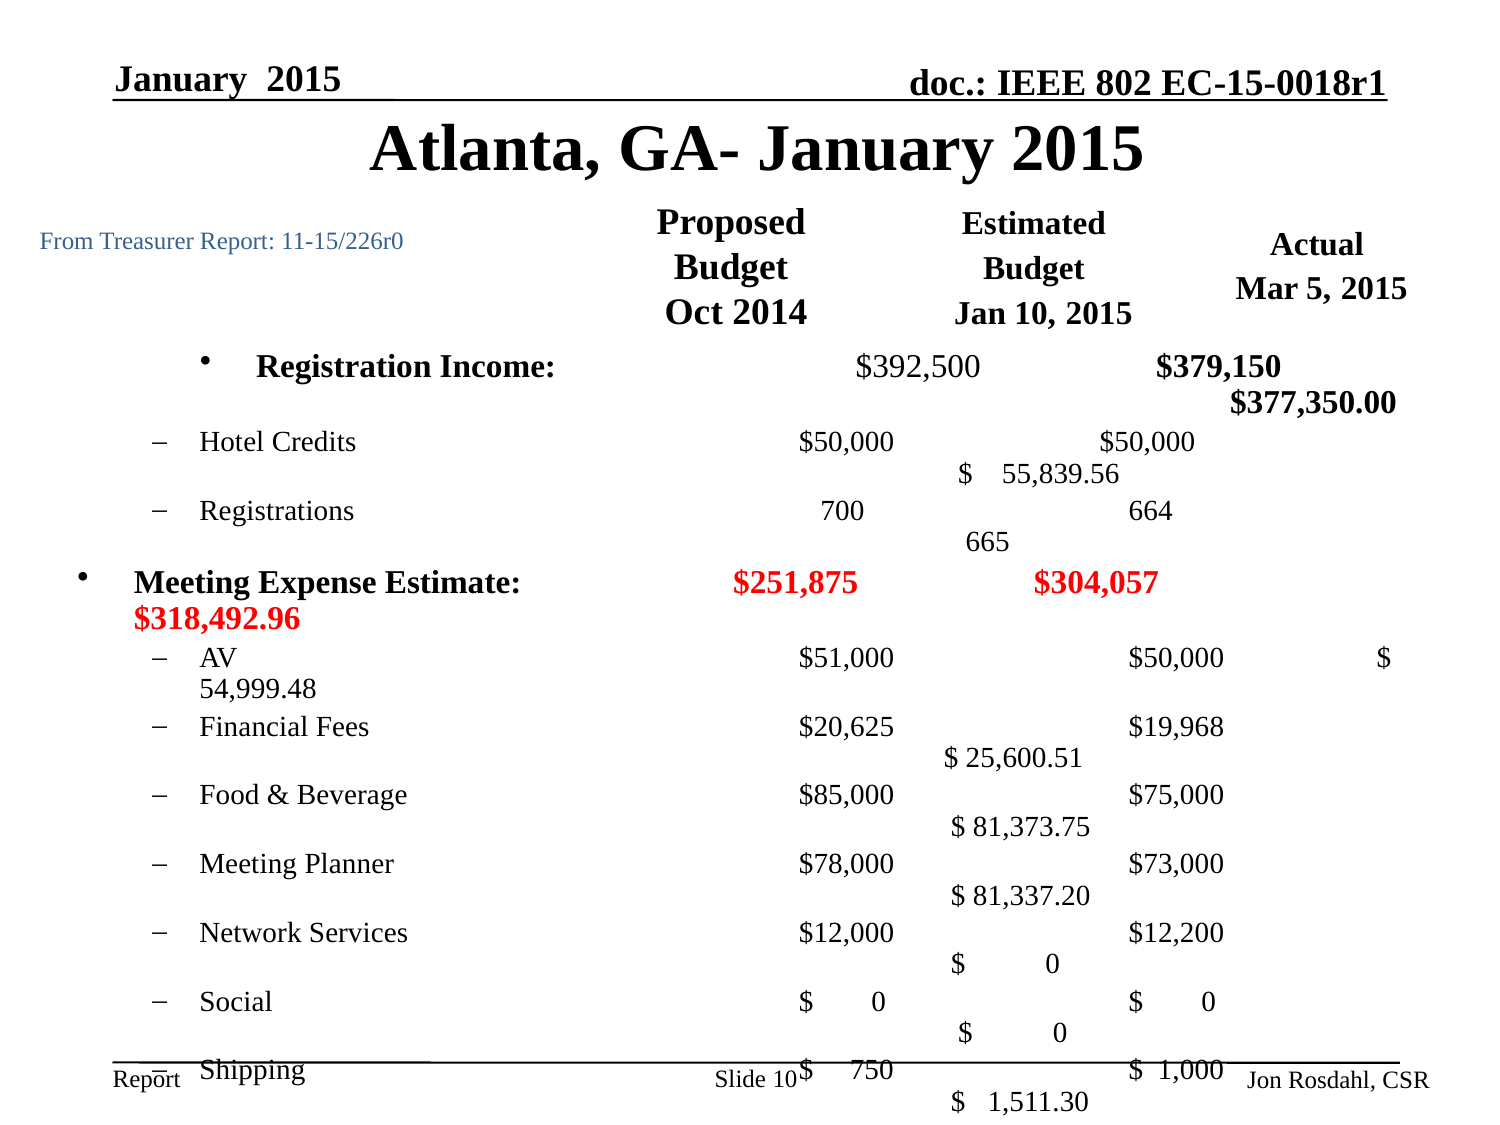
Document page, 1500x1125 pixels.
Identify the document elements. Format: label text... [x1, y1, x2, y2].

text_box Estimated Budget Jan 10, 2015 [902, 189, 1175, 340]
text_box Jon Rosdahl, CSR [931, 1063, 1431, 1094]
text_box Registration Income: $392,500 $379,150 $377,350.00 Hotel Credits $50,000 $50,000 $ 55,839.56 Registrations 700 664 665 Meeting Expense Estimate: $251,875 $304,057 $318,492.96 AV $51,000 $50,000 $ 54,999.48 Financial Fees $20,625 $19,968 $ 25,600.51 Food & Beverage $85,000 $75,000 $ 81,373.75 Meeting Planner $78,000 $73,000 $ 81,337.20 Network Services $12,000 $12,200 $ 0 Social $ 0 $ 0 $ 0 Shipping $ 750 $ 1,000 $ 1,511.30 Misc $ 4,500 $ 5,000 $ 3,170.72 -- Foreign Venue Set Aside $ 0 $ 67,900 $ 70,500.00 -- Get 802 Attendee fee $ 0 $ 0 $ 0 -- Surplus Paid to IEEE 802 $114,696.60 Surplus/(Deficit) $190,625 $125,093 $ 0 Average cost per attendee $458 $467 $479 [62, 341, 1413, 1063]
text_box Proposed Budget Oct 2014 [602, 189, 869, 340]
text_box From Treasurer Report: 11-15/226r0 [24, 217, 463, 263]
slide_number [114, 54, 423, 100]
text_box Actual Mar 5, 2015 [1180, 215, 1454, 315]
title Atlanta, GA- January 2015 [112, 99, 1388, 188]
slide_number Slide 10 [712, 1063, 800, 1123]
